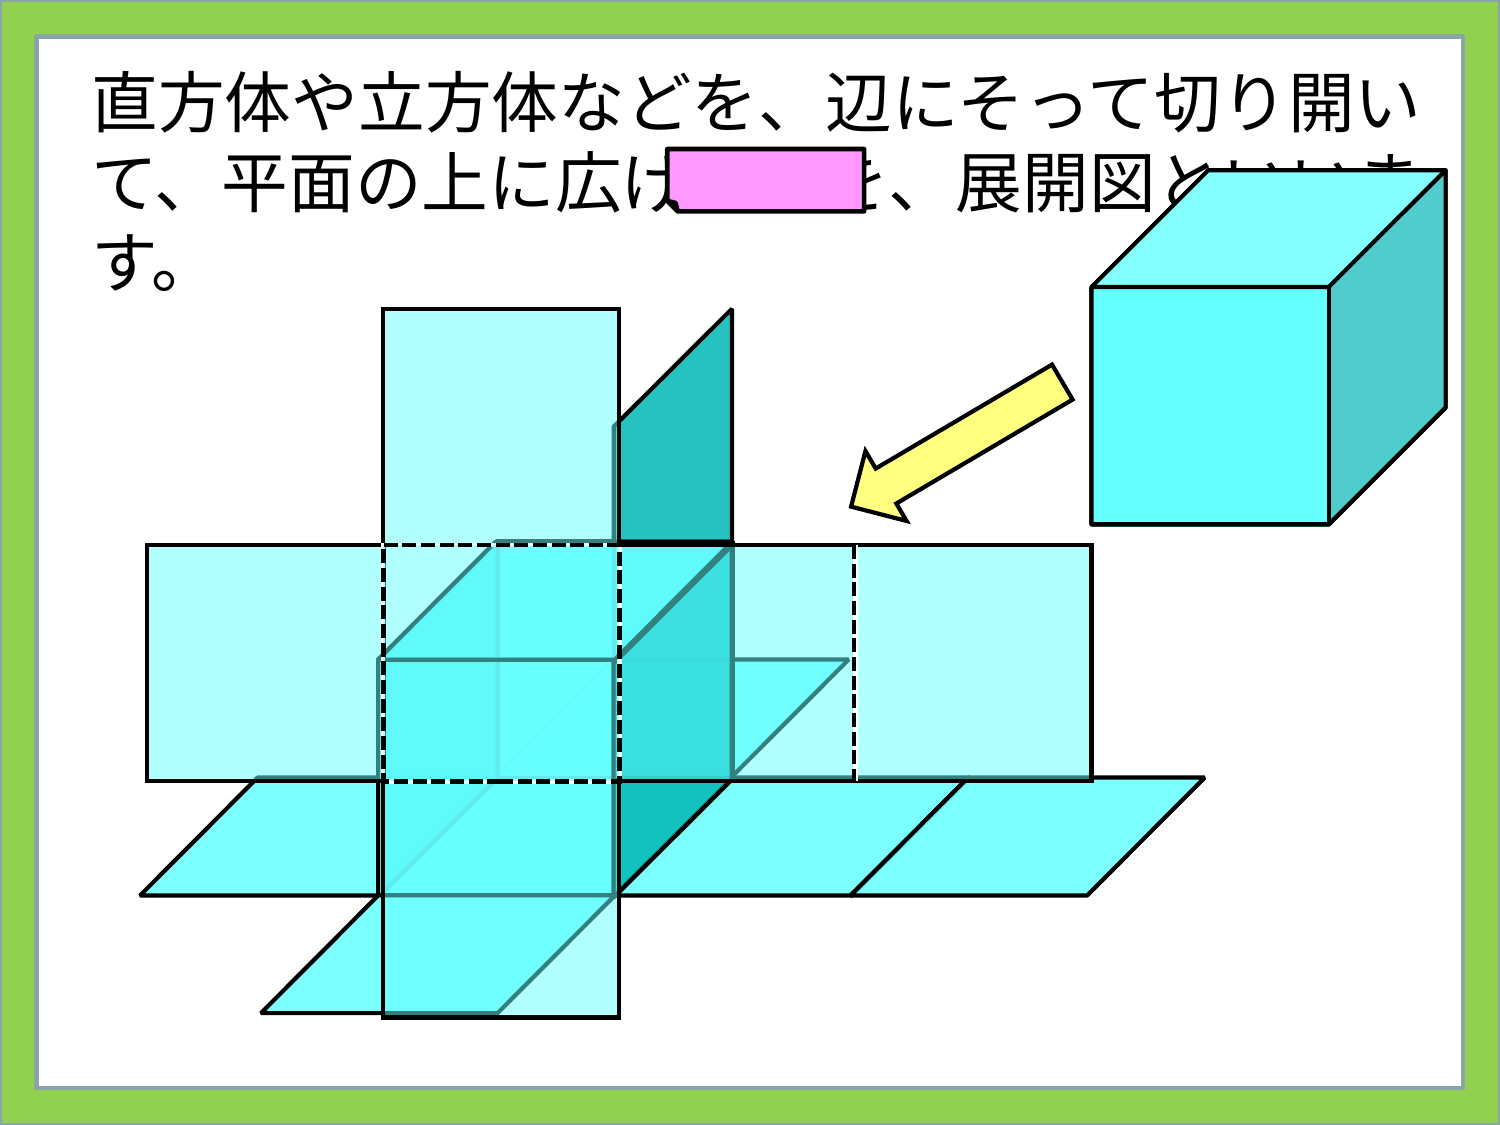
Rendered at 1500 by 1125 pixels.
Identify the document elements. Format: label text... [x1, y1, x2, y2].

text_box [665, 146, 867, 214]
table_cell [1099, 173, 1438, 284]
text_box [1089, 168, 1448, 527]
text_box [147, 308, 1092, 1018]
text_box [1097, 777, 1205, 896]
text_box 直方体や立方体などを、辺にそって切り開いて、平面の上に広げた図を、展開図といいます。 [76, 53, 1445, 308]
